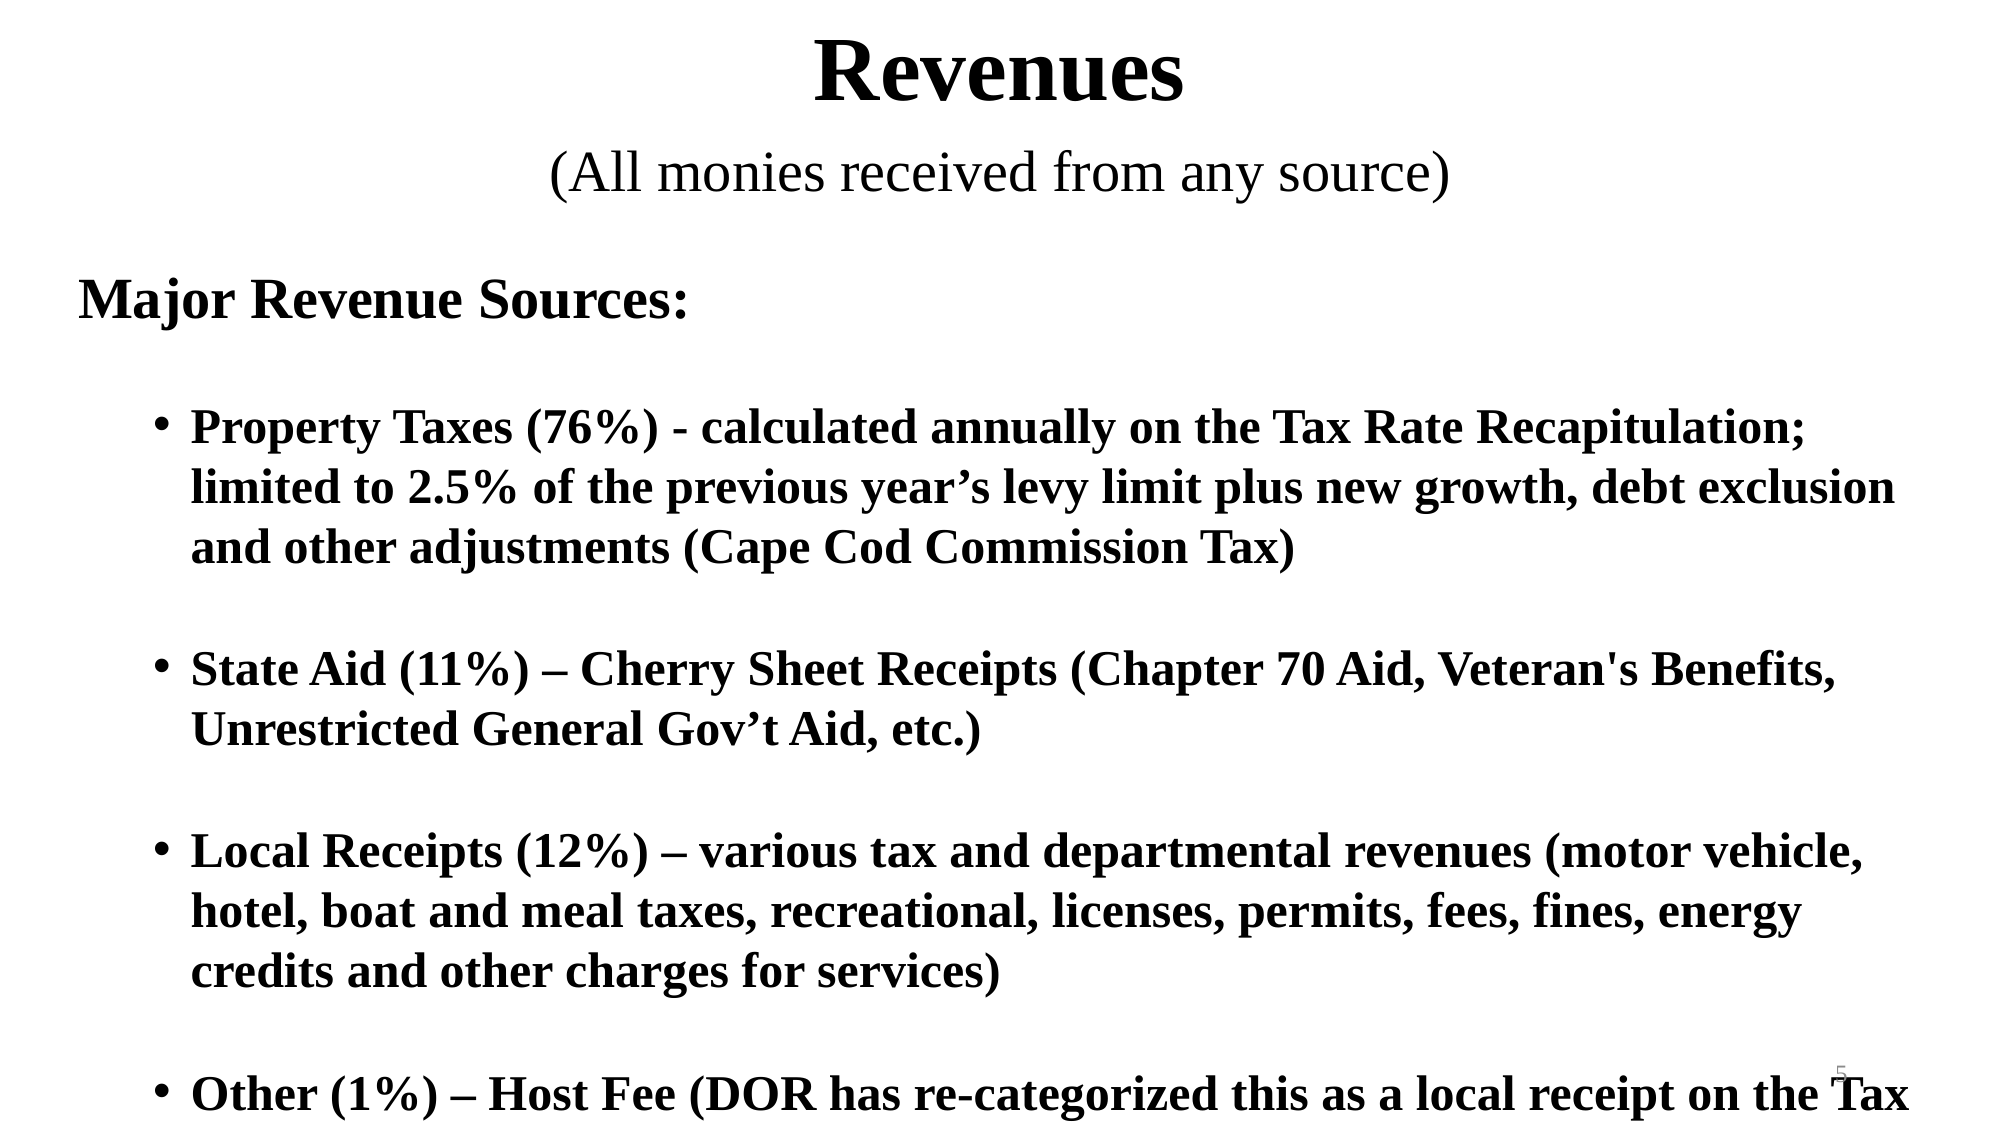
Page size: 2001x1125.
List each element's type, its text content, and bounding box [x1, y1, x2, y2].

slide_number 5 [1412, 1042, 1863, 1103]
list Revenues (All monies received from any source) Major Revenue Sources: Property Taxes (76%) - calculated annually on the Tax Rate Recapitulation; limited to 2.5% of the previous year’s levy limit plus new growth, debt exclusion and other adjustments (Cape Cod Commission Tax) State Aid (11%) – Cherry Sheet Receipts (Chapter 70 Aid, Veteran's Benefits, Unrestricted General Gov’t Aid, etc.) Local Receipts (12%) – various tax and departmental revenues (motor vehicle, hotel, boat and meal taxes, recreational, licenses, permits, fees, fines, energy credits and other charges for services) Other (1%) – Host Fee (DOR has re-categorized this as a local receipt on the Tax Rate Recap) [63, 13, 1937, 1112]
